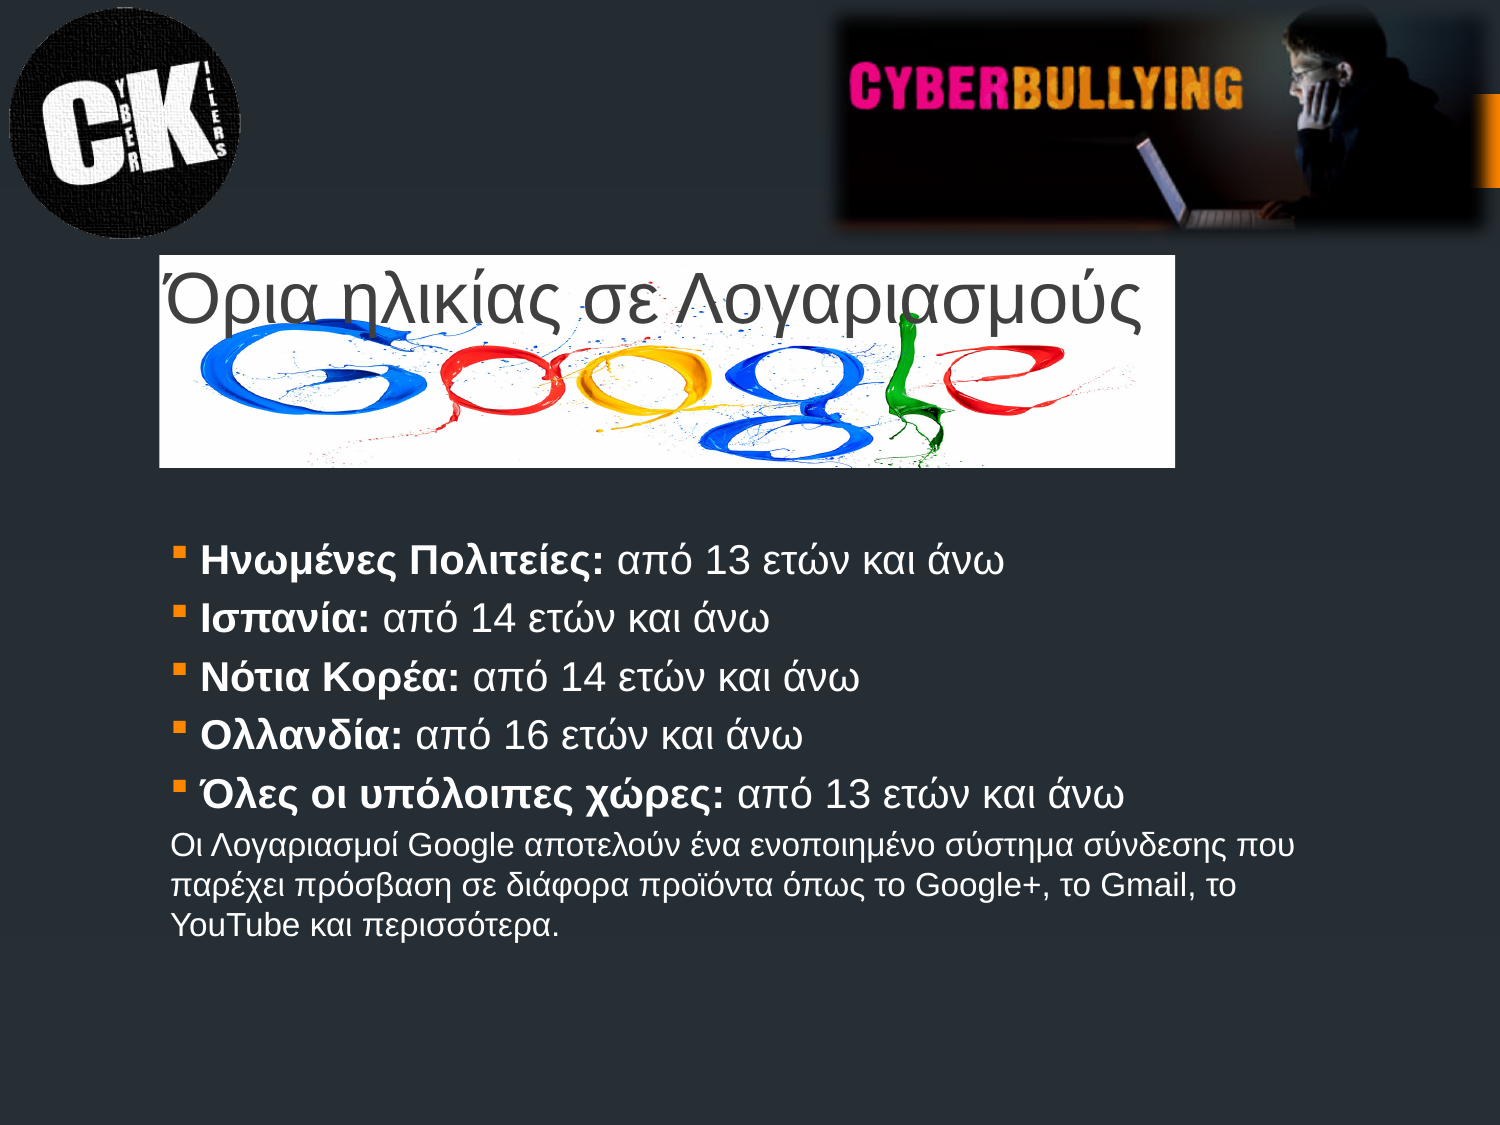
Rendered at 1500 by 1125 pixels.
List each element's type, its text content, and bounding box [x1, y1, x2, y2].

list Ηνωμένες Πολιτείες: από 13 ετών και άνω Ισπανία: από 14 ετών και άνω Νότια Κορέα: από 14 ετών και άνω Ολλανδία: από 16 ετών και άνω Όλες οι υπόλοιπες χώρες: από 13 ετών και άνω Οι Λογαριασμοί Google αποτελούν ένα ενοποιημένο σύστημα σύνδεσης που παρέχει πρόσβαση σε διάφορα προϊόντα όπως το Google+, το Gmail, το YouTube και περισσότερα. [147, 525, 1348, 1106]
picture [838, 19, 1482, 227]
picture [158, 254, 1176, 469]
title Όρια ηλικίας σε Λογαριασμούς [150, 243, 1350, 433]
picture [0, 0, 256, 250]
